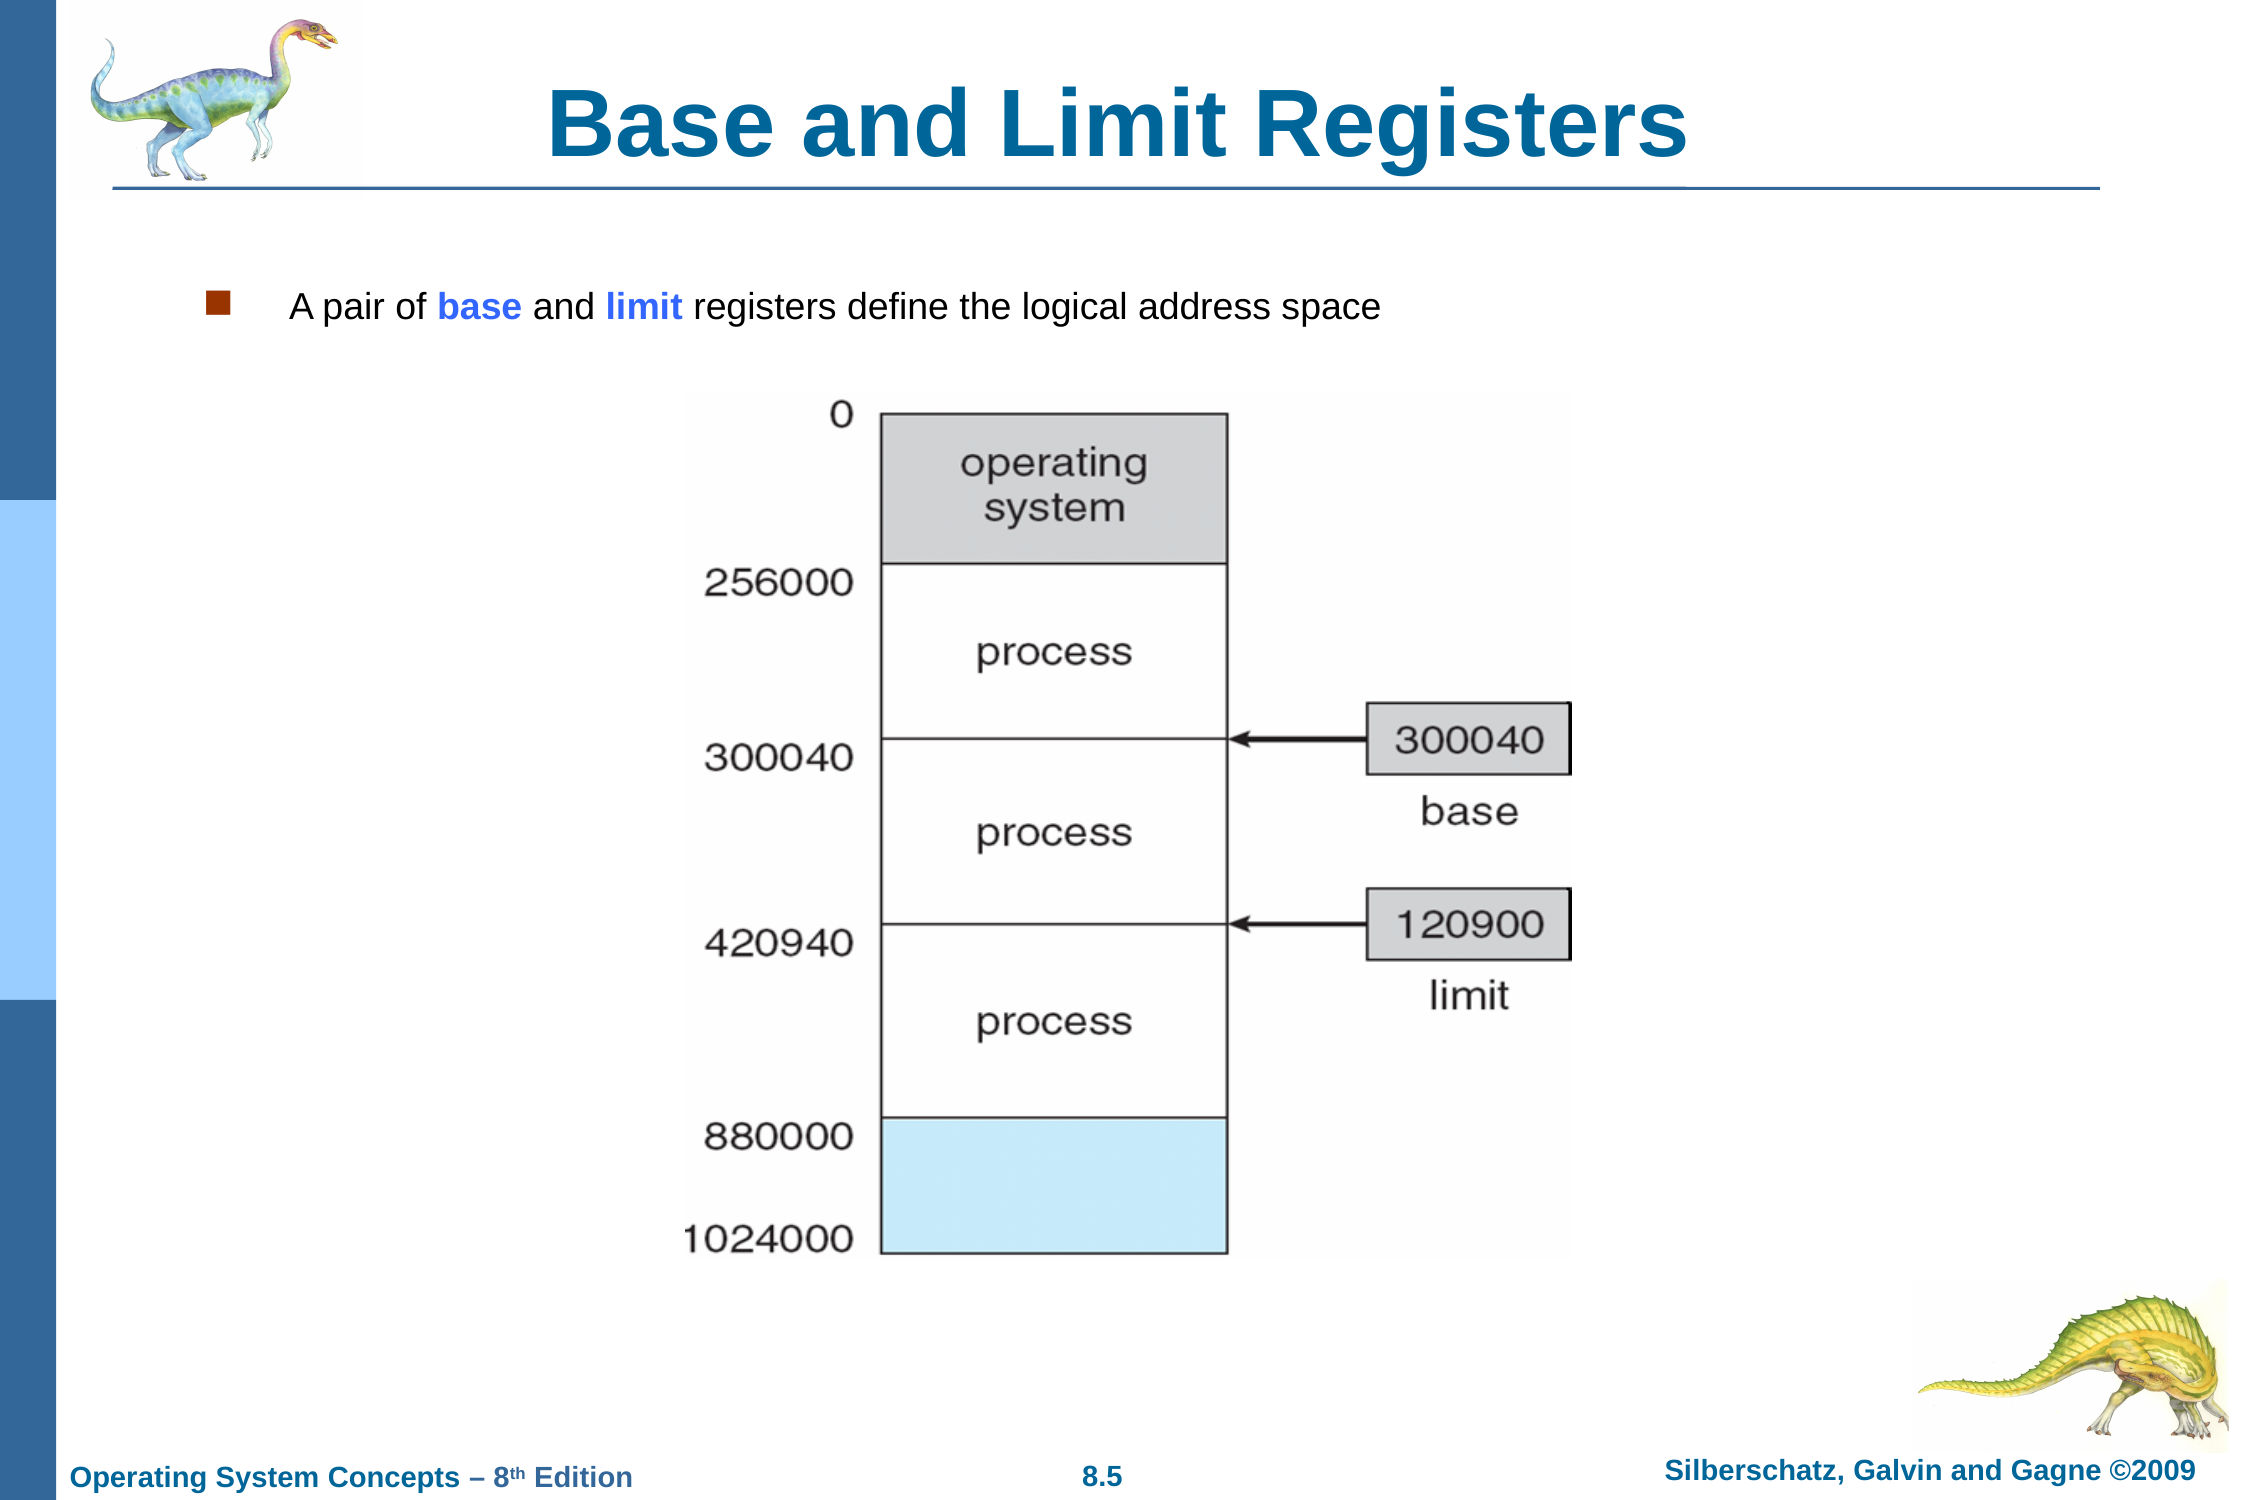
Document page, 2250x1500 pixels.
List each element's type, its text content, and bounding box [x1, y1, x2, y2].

picture [685, 392, 1572, 1261]
picture [70, 0, 365, 199]
title Base and Limit Registers [311, 60, 1926, 187]
picture [1913, 1279, 2229, 1453]
list A pair of base and limit registers define the logical address space [187, 270, 1997, 1253]
